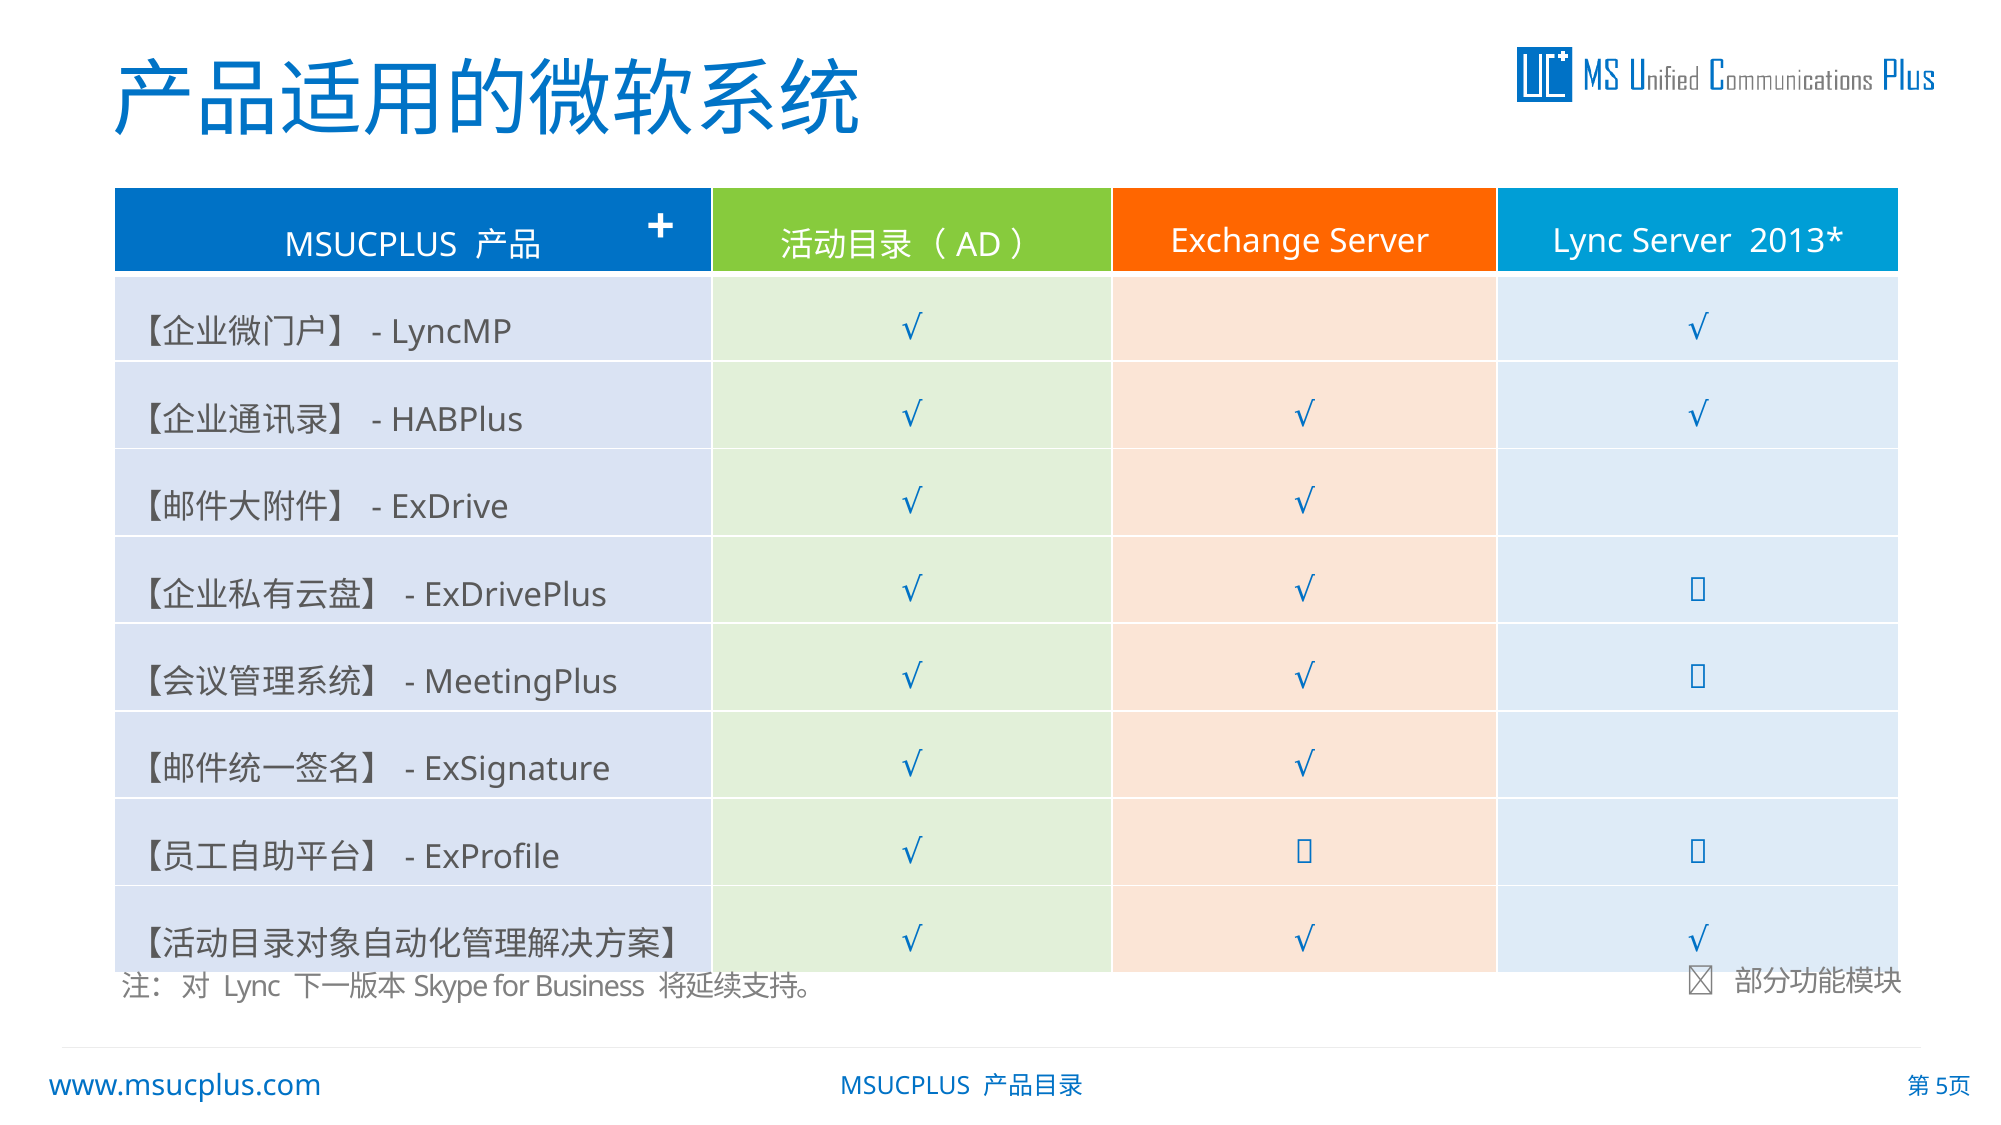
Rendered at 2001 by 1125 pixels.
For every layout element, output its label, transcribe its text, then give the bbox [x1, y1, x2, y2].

table_cell √ [1498, 886, 1898, 962]
table_header Lync Server 2013* [1498, 188, 1898, 271]
text_box 注： 对 Lync 下一版本Skype for Business 将延续支持。 [121, 967, 1021, 1003]
table_cell [1113, 277, 1496, 360]
table_cell √ [713, 624, 1111, 710]
text_box 产品适用的微软系统 [98, 40, 925, 163]
text_box + [631, 186, 690, 262]
table_header MSUCPLUS 产品 [115, 188, 711, 271]
table_header 活动目录（AD） [713, 188, 1111, 271]
table_cell √ [713, 449, 1111, 535]
table_cell √ [713, 277, 1111, 360]
table_cell 【邮件大附件】- ExDrive [115, 449, 711, 535]
table_cell √ [713, 712, 1111, 797]
table_cell [1498, 712, 1898, 797]
table_cell 【企业通讯录】- HABPlus [115, 362, 711, 448]
table_cell 【邮件统一签名】- ExSignature [115, 712, 711, 797]
table_cell √ [1113, 624, 1496, 710]
table_cell  [1498, 799, 1898, 885]
table_cell √ [713, 799, 1111, 885]
table_cell 【企业私有云盘】- ExDrivePlus [115, 537, 711, 622]
table_cell [1498, 449, 1898, 535]
table_cell √ [1498, 277, 1898, 360]
table_cell √ [713, 362, 1111, 448]
table_cell √ [1498, 362, 1898, 448]
table_cell  [1113, 799, 1496, 885]
table_cell 【会议管理系统】- MeetingPlus [115, 624, 711, 710]
table_cell √ [1113, 362, 1496, 448]
table_cell √ [713, 886, 1111, 972]
table_cell 【员工自助平台】- ExProfile [115, 799, 711, 885]
picture [1517, 47, 1943, 102]
table_cell √ [713, 537, 1111, 622]
table_cell √ [1113, 449, 1496, 535]
table_cell √ [1113, 537, 1496, 622]
table_cell 【活动目录对象自动化管理解决方案】 [115, 886, 711, 972]
table_cell  [1498, 624, 1898, 710]
text_box  部分功能模块 [1379, 962, 1903, 998]
table_cell  [1498, 537, 1898, 622]
table_cell 【企业微门户】- LyncMP [115, 277, 711, 360]
table_cell √ [1113, 886, 1496, 972]
table_cell √ [1113, 712, 1496, 797]
table_header Exchange Server [1113, 188, 1496, 271]
